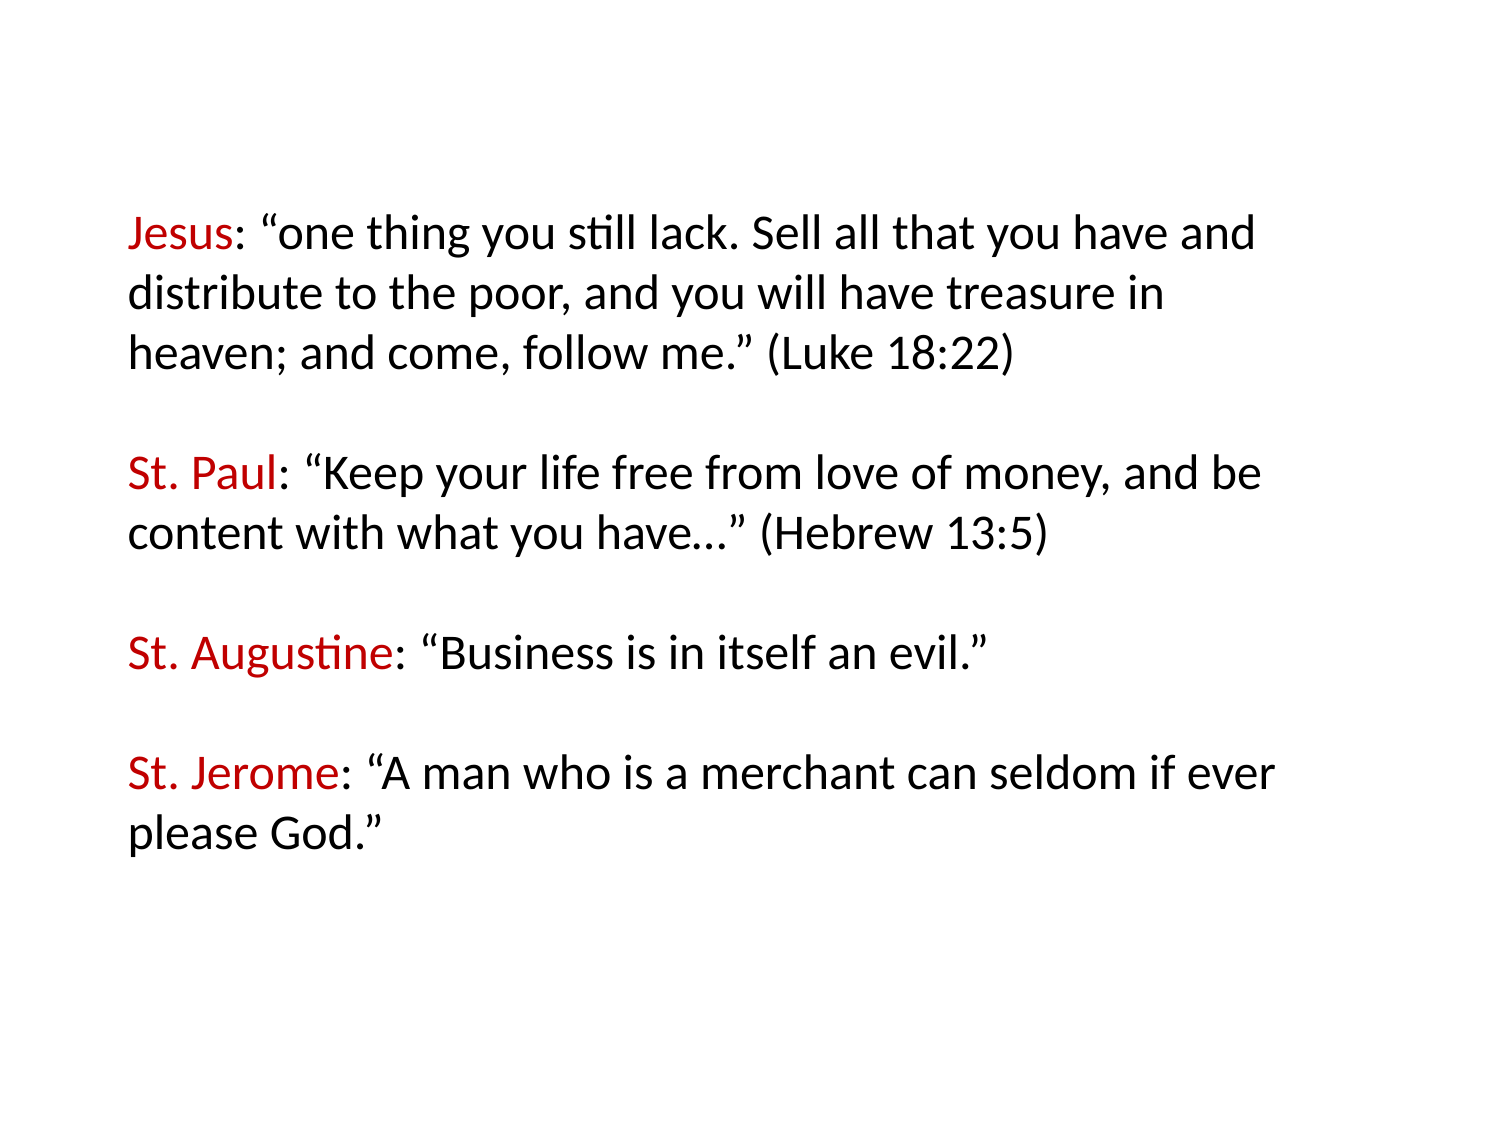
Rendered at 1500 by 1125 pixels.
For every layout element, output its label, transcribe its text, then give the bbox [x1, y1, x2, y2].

title Jesus: “one thing you still lack. Sell all that you have and distribute to the poor, and you will have treasure in heaven; and come, follow me.” (Luke 18:22) St. Paul: “Keep your life free from love of money, and be content with what you have…” (Hebrew 13:5) St. Augustine: “Business is in itself an evil.” St. Jerome: “A man who is a merchant can seldom if ever please God.” [112, 45, 1338, 1075]
